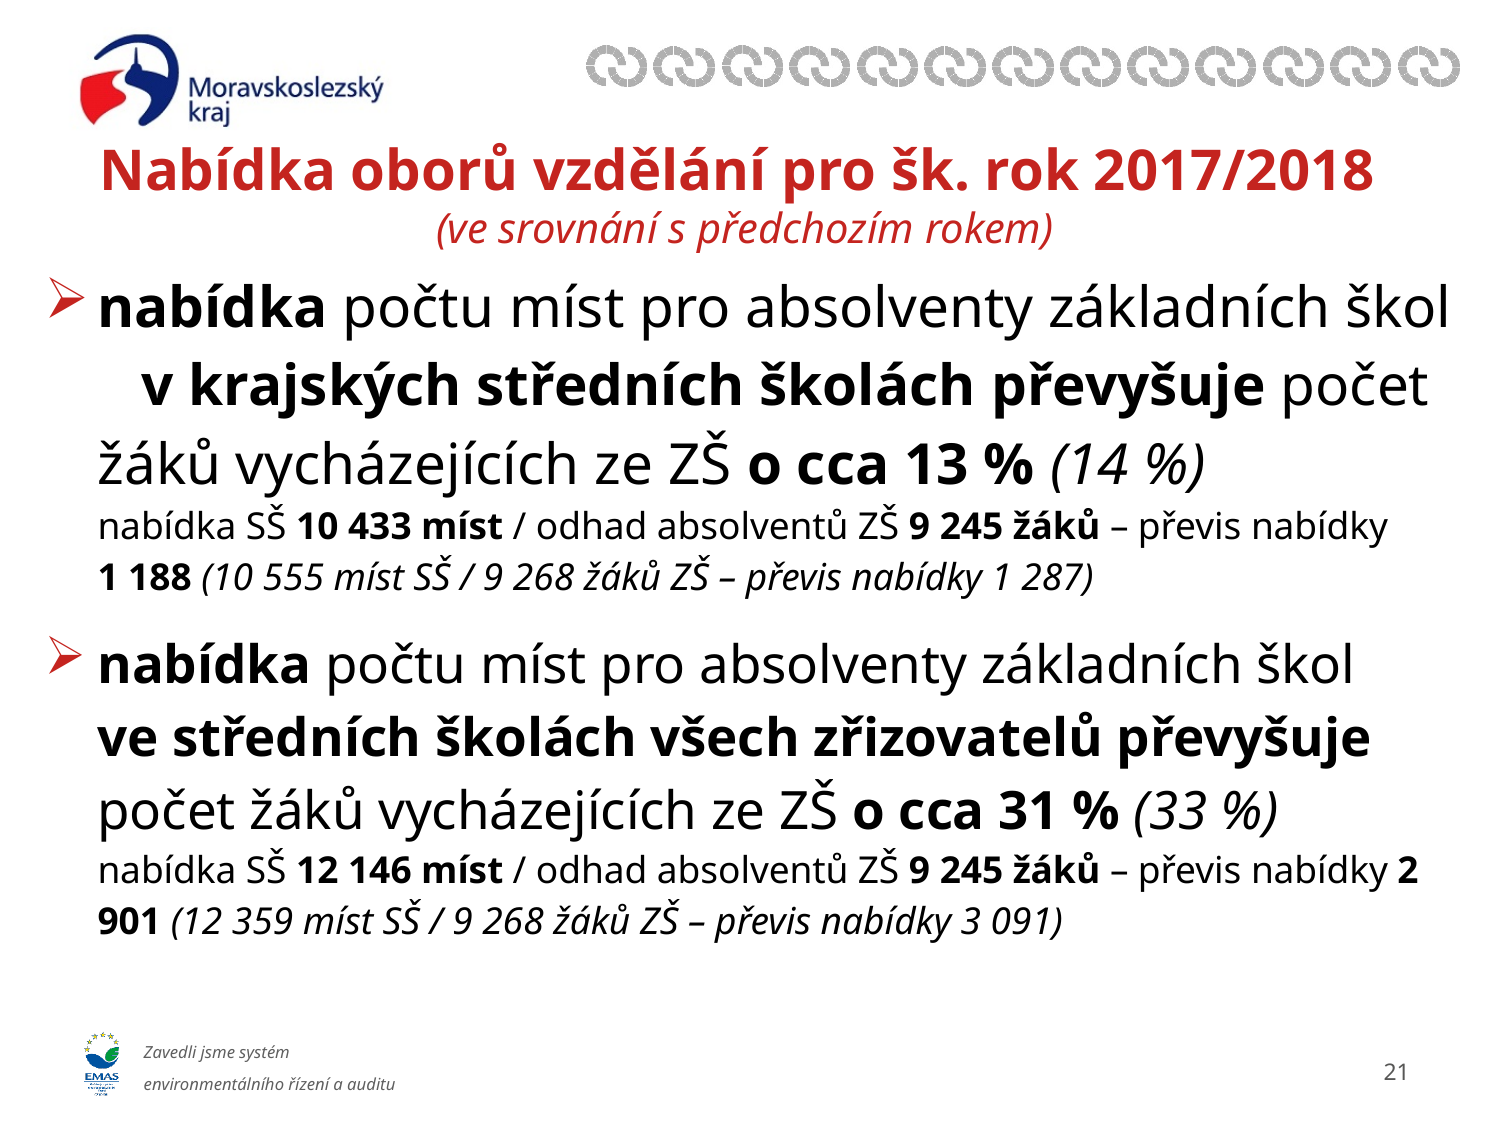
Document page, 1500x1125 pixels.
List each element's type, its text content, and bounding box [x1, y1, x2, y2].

picture [1330, 46, 1391, 87]
picture [924, 46, 986, 87]
title Nabídka oborů vzdělání pro šk. rok 2017/2018 (ve srovnání s předchozím rokem) [68, 118, 1422, 252]
picture [722, 45, 783, 87]
list nabídka počtu míst pro absolventy základních škol v krajských středních školách převyšuje počet žáků vycházejících ze ZŠ o cca 13 % (14 %) nabídka SŠ 10 433 míst / odhad absolventů ZŠ 9 245 žáků – převis nabídky 1 188 (10 555 míst SŠ / 9 268 žáků ZŠ – převis nabídky 1 287) nabídka počtu míst pro absolventy základních škol ve středních školách všech zřizovatelů převyšuje počet žáků vycházejících ze ZŠ o cca 31 % (33 %) nabídka SŠ 12 146 míst / odhad absolventů ZŠ 9 245 žáků – převis nabídky 2 901 (12 359 míst SŠ / 9 268 žáků ZŠ – převis nabídky 3 091) [29, 252, 1500, 1066]
picture [1398, 46, 1460, 87]
picture [1195, 46, 1256, 87]
picture [653, 46, 715, 87]
picture [1060, 46, 1121, 87]
slide_number 20 [1074, 1042, 1425, 1103]
picture [1127, 46, 1189, 87]
picture [857, 46, 918, 87]
picture [53, 27, 408, 146]
picture [789, 46, 850, 87]
picture [992, 46, 1054, 87]
picture [83, 1066, 119, 1096]
picture [1263, 46, 1324, 87]
picture [586, 45, 647, 87]
